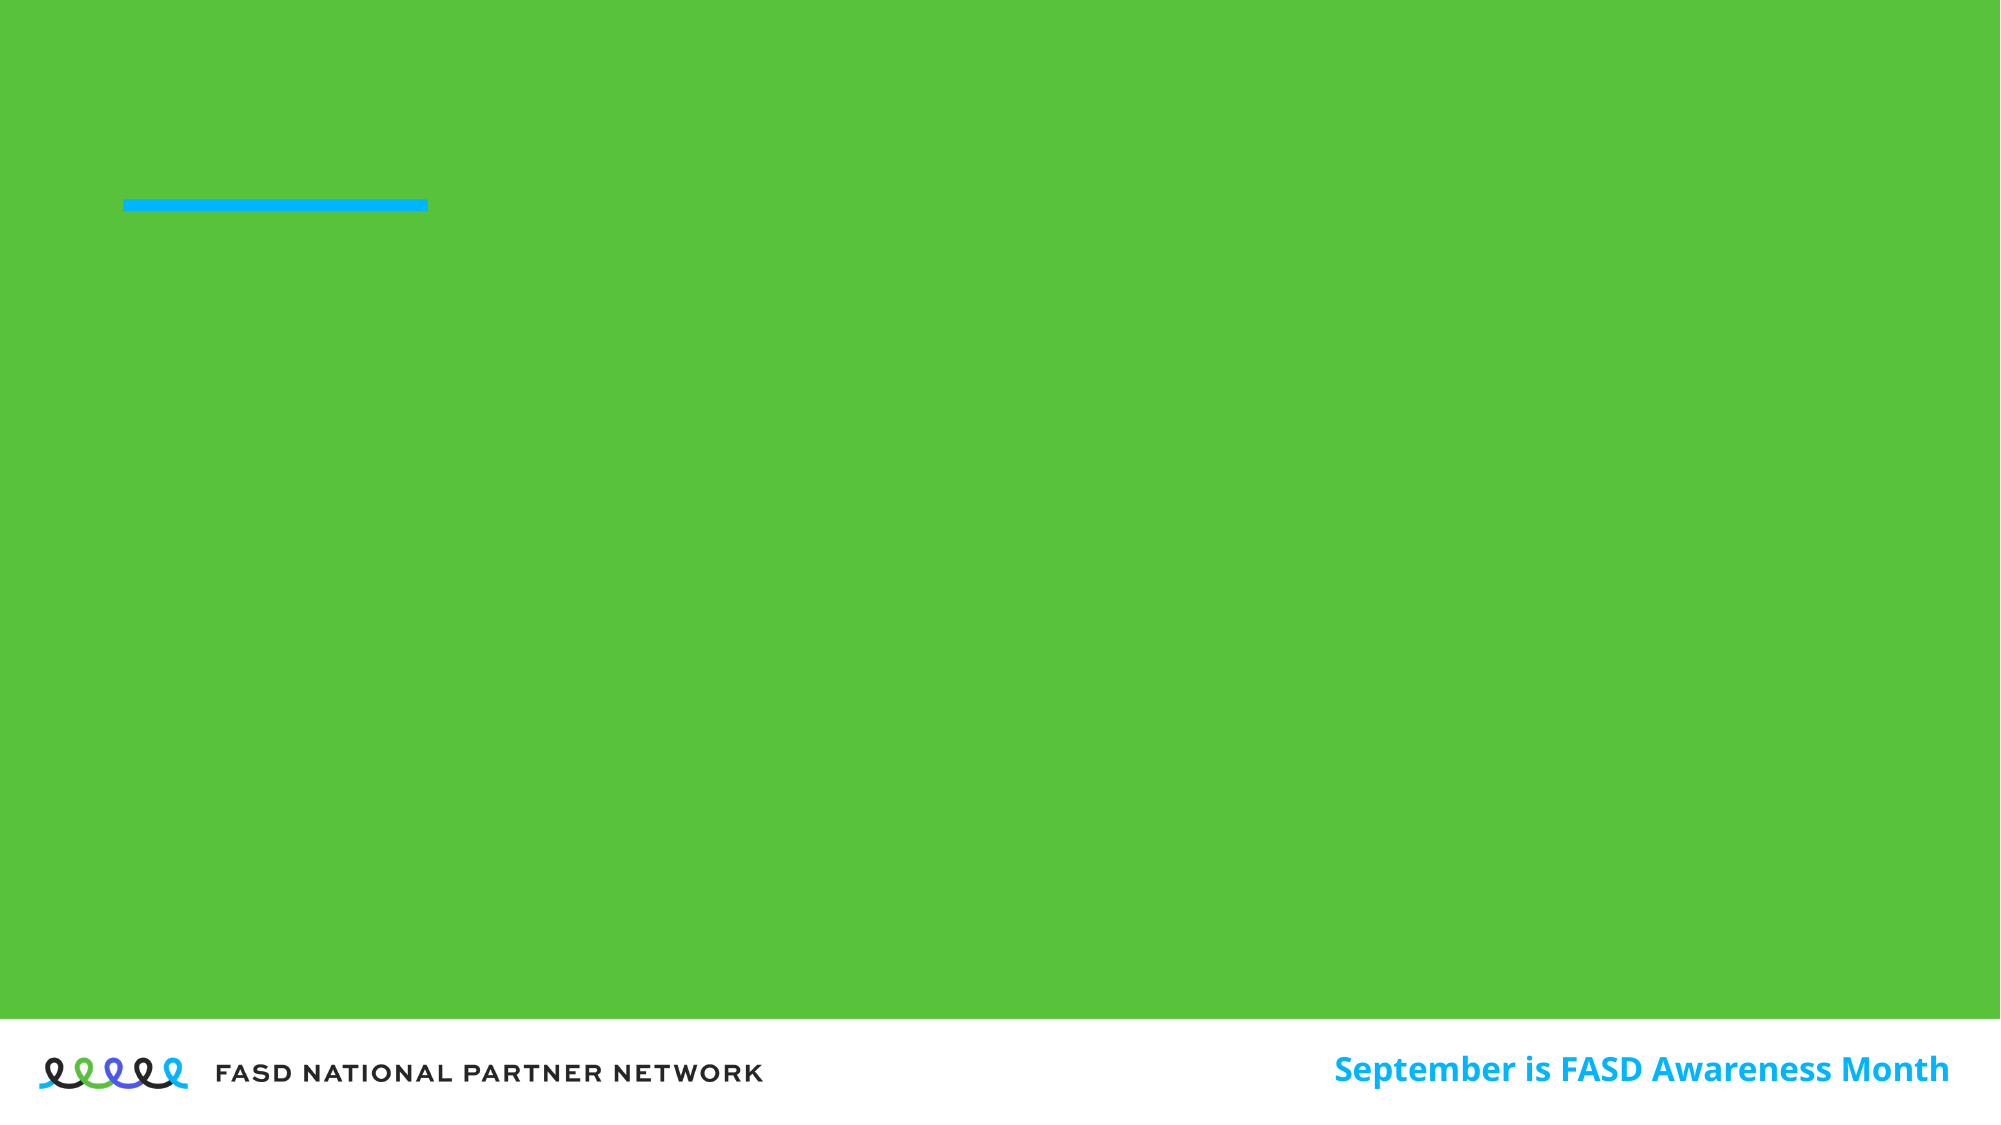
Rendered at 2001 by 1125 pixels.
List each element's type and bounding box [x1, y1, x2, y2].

picture [9, 1030, 793, 1116]
